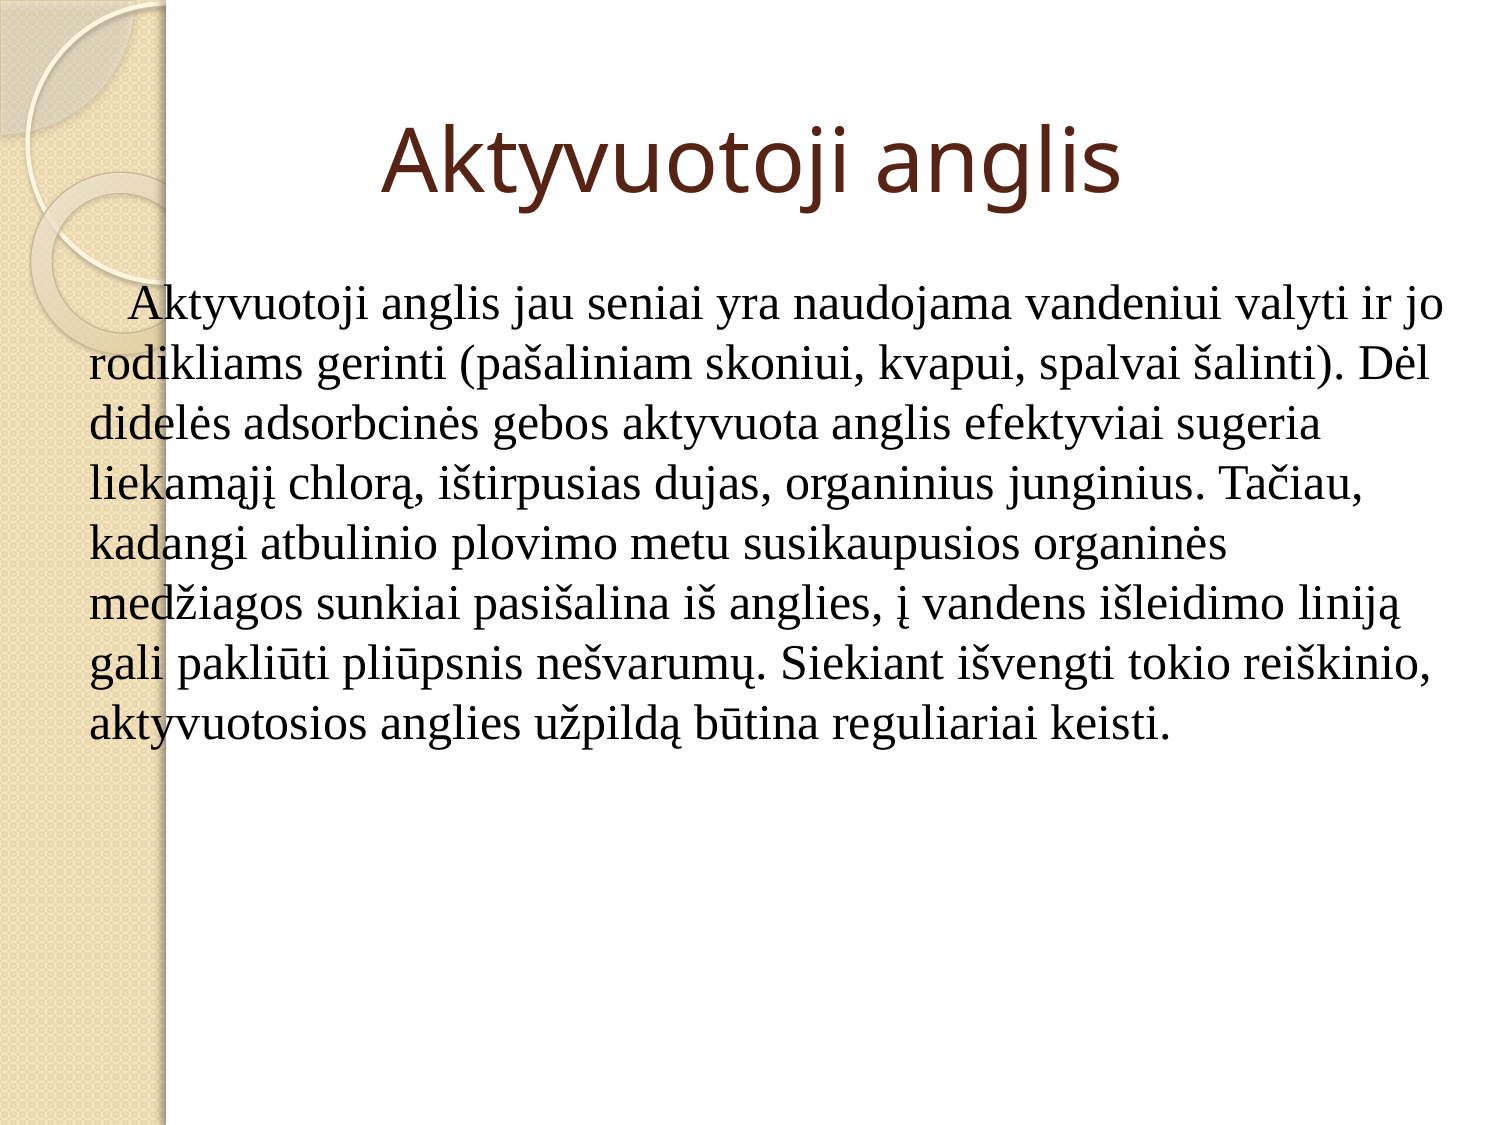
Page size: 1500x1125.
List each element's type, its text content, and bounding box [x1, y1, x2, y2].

title Aktyvuotoji anglis [137, 62, 1368, 250]
text_box Aktyvuotoji anglis jau seniai yra naudojama vandeniui valyti ir jo rodikliams gerinti (pašaliniam skoniui, kvapui, spalvai šalinti). Dėl didelės adsorbcinės gebos aktyvuota anglis efektyviai sugeria liekamąjį chlorą, ištirpusias dujas, organinius junginius. Tačiau, kadangi atbulinio plovimo metu susikaupusios organinės medžiagos sunkiai pasišalina iš anglies, į vandens išleidimo liniją gali pakliūti pliūpsnis nešvarumų. Siekiant išvengti tokio reiškinio, aktyvuotosios anglies užpildą būtina reguliariai keisti. [75, 262, 1463, 758]
